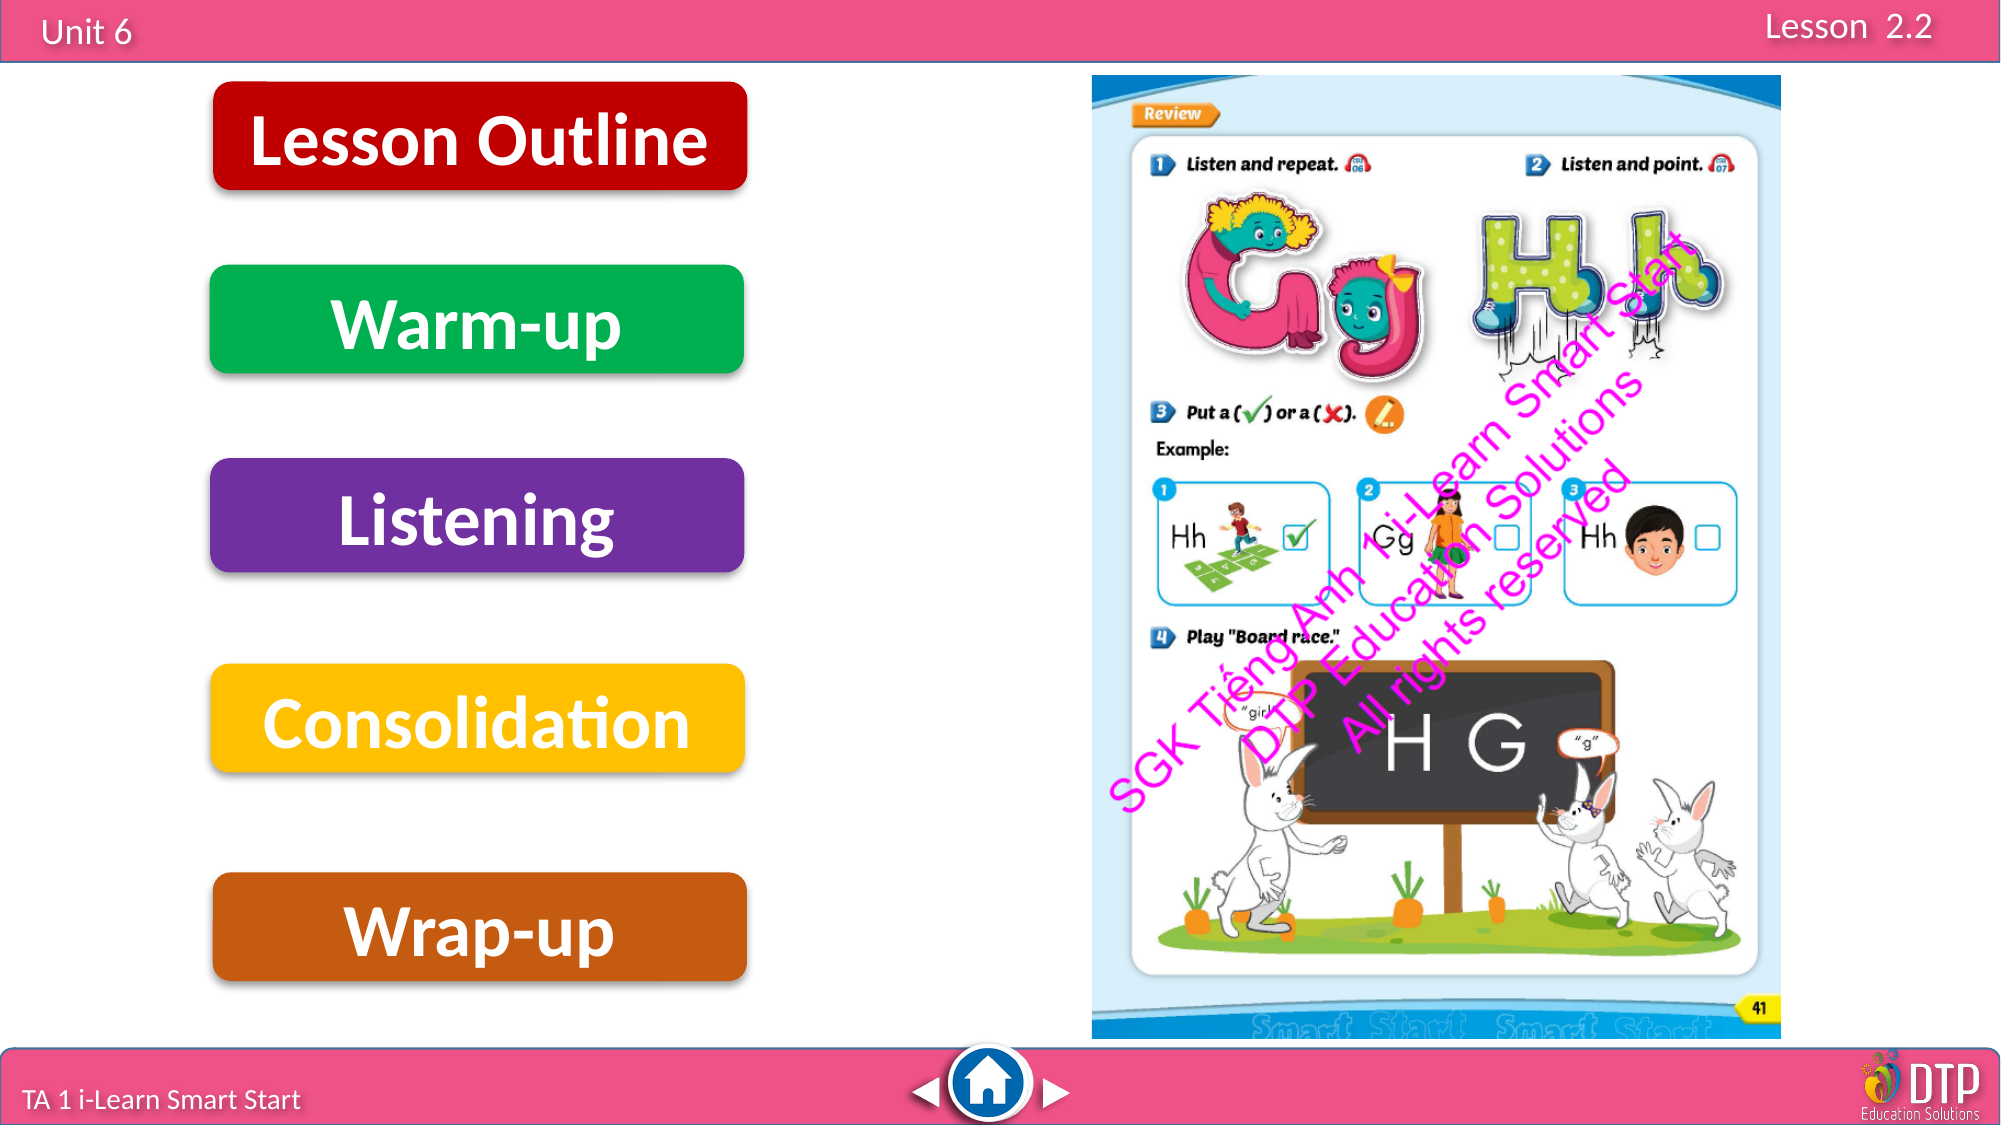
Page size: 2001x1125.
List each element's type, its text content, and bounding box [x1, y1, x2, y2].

picture [1862, 1048, 1979, 1120]
picture [1042, 1077, 1071, 1109]
text_box Consolidation [209, 662, 746, 774]
picture [942, 1037, 1038, 1125]
picture [1578, 1023, 1585, 1039]
text_box Listening [209, 457, 746, 574]
text_box Warm-up [208, 263, 745, 375]
picture [1560, 1028, 1564, 1039]
picture [1315, 1028, 1320, 1037]
picture [1513, 1028, 1517, 1039]
picture [1283, 1030, 1291, 1039]
picture [912, 1077, 940, 1108]
text_box Wrap-up [211, 871, 748, 983]
picture [1091, 75, 1781, 1024]
picture [1334, 1021, 1339, 1032]
text_box Lesson Outline [212, 80, 749, 192]
